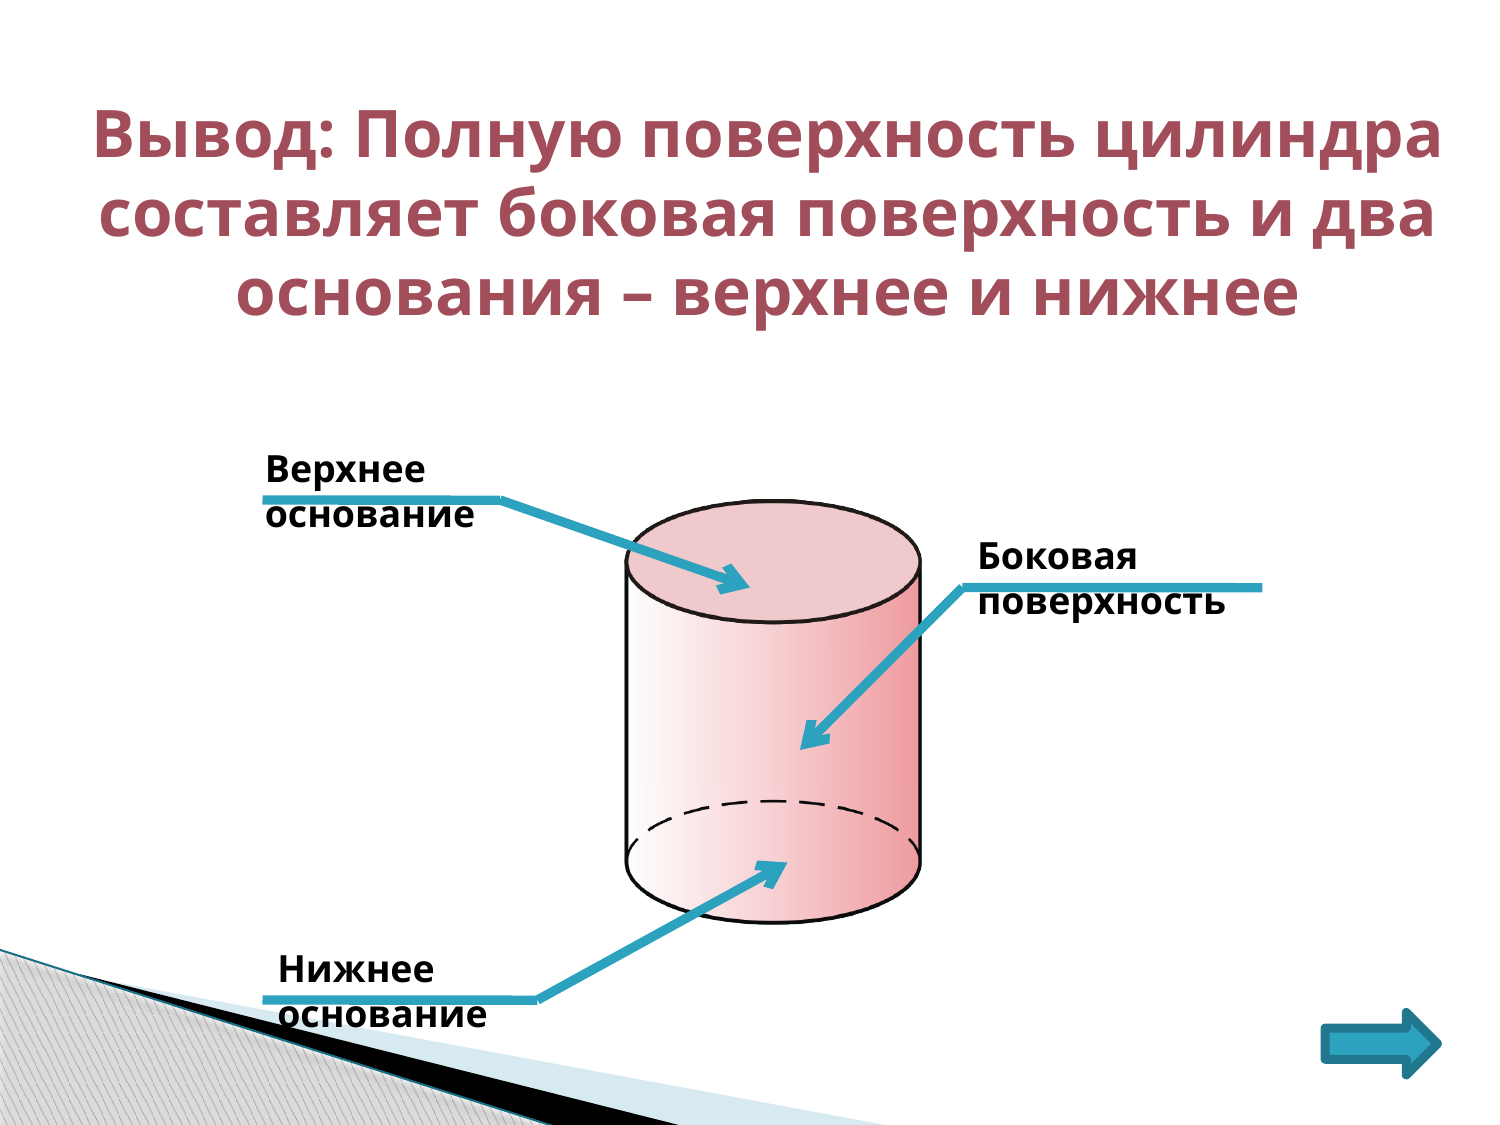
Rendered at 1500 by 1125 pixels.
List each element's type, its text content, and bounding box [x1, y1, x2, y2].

text_box Боковая поверхность [968, 594, 1263, 630]
text_box Нижнее основание [262, 937, 531, 999]
text_box [1320, 1007, 1443, 1080]
title Вывод: Полную поверхность цилиндра составляет боковая поверхность и два основания – верхнее и нижнее [75, 45, 1463, 375]
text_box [799, 587, 963, 751]
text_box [537, 862, 788, 1001]
text_box Нижнее основание [262, 1009, 538, 1043]
text_box Верхнее основание [249, 437, 500, 543]
picture [624, 499, 926, 926]
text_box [499, 499, 751, 588]
text_box Боковая поверхность [962, 524, 1263, 587]
